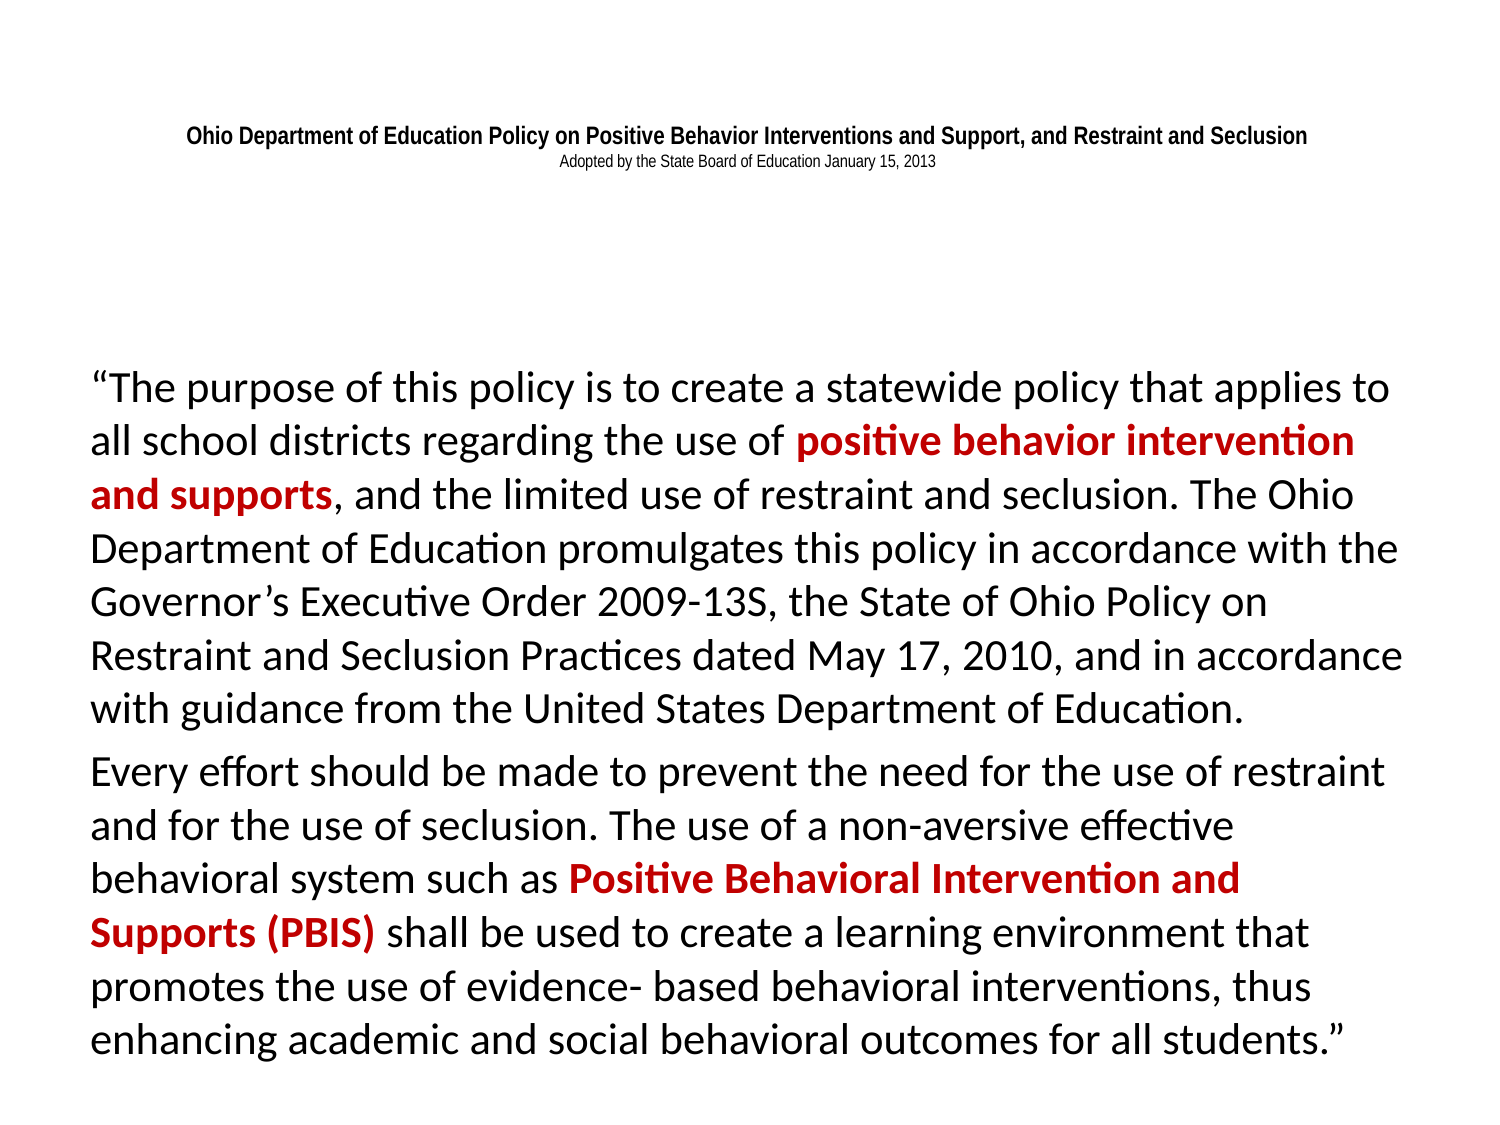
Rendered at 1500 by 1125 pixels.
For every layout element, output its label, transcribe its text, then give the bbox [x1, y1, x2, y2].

list “The purpose of this policy is to create a statewide policy that applies to all school districts regarding the use of positive behavior intervention and supports, and the limited use of restraint and seclusion. The Ohio Department of Education promulgates this policy in accordance with the Governor’s Executive Order 2009-13S, the State of Ohio Policy on Restraint and Seclusion Practices dated May 17, 2010, and in accordance with guidance from the United States Department of Education. Every effort should be made to prevent the need for the use of restraint and for the use of seclusion. The use of a non-aversive effective behavioral system such as Positive Behavioral Intervention and Supports (PBIS) shall be used to create a learning environment that promotes the use of evidence- based behavioral interventions, thus enhancing academic and social behavioral outcomes for all students.” [75, 287, 1425, 1100]
title Ohio Department of Education Policy on Positive Behavior Interventions and Support, and Restraint and Seclusion Adopted by the State Board of Education January 15, 2013 [75, 45, 1425, 233]
